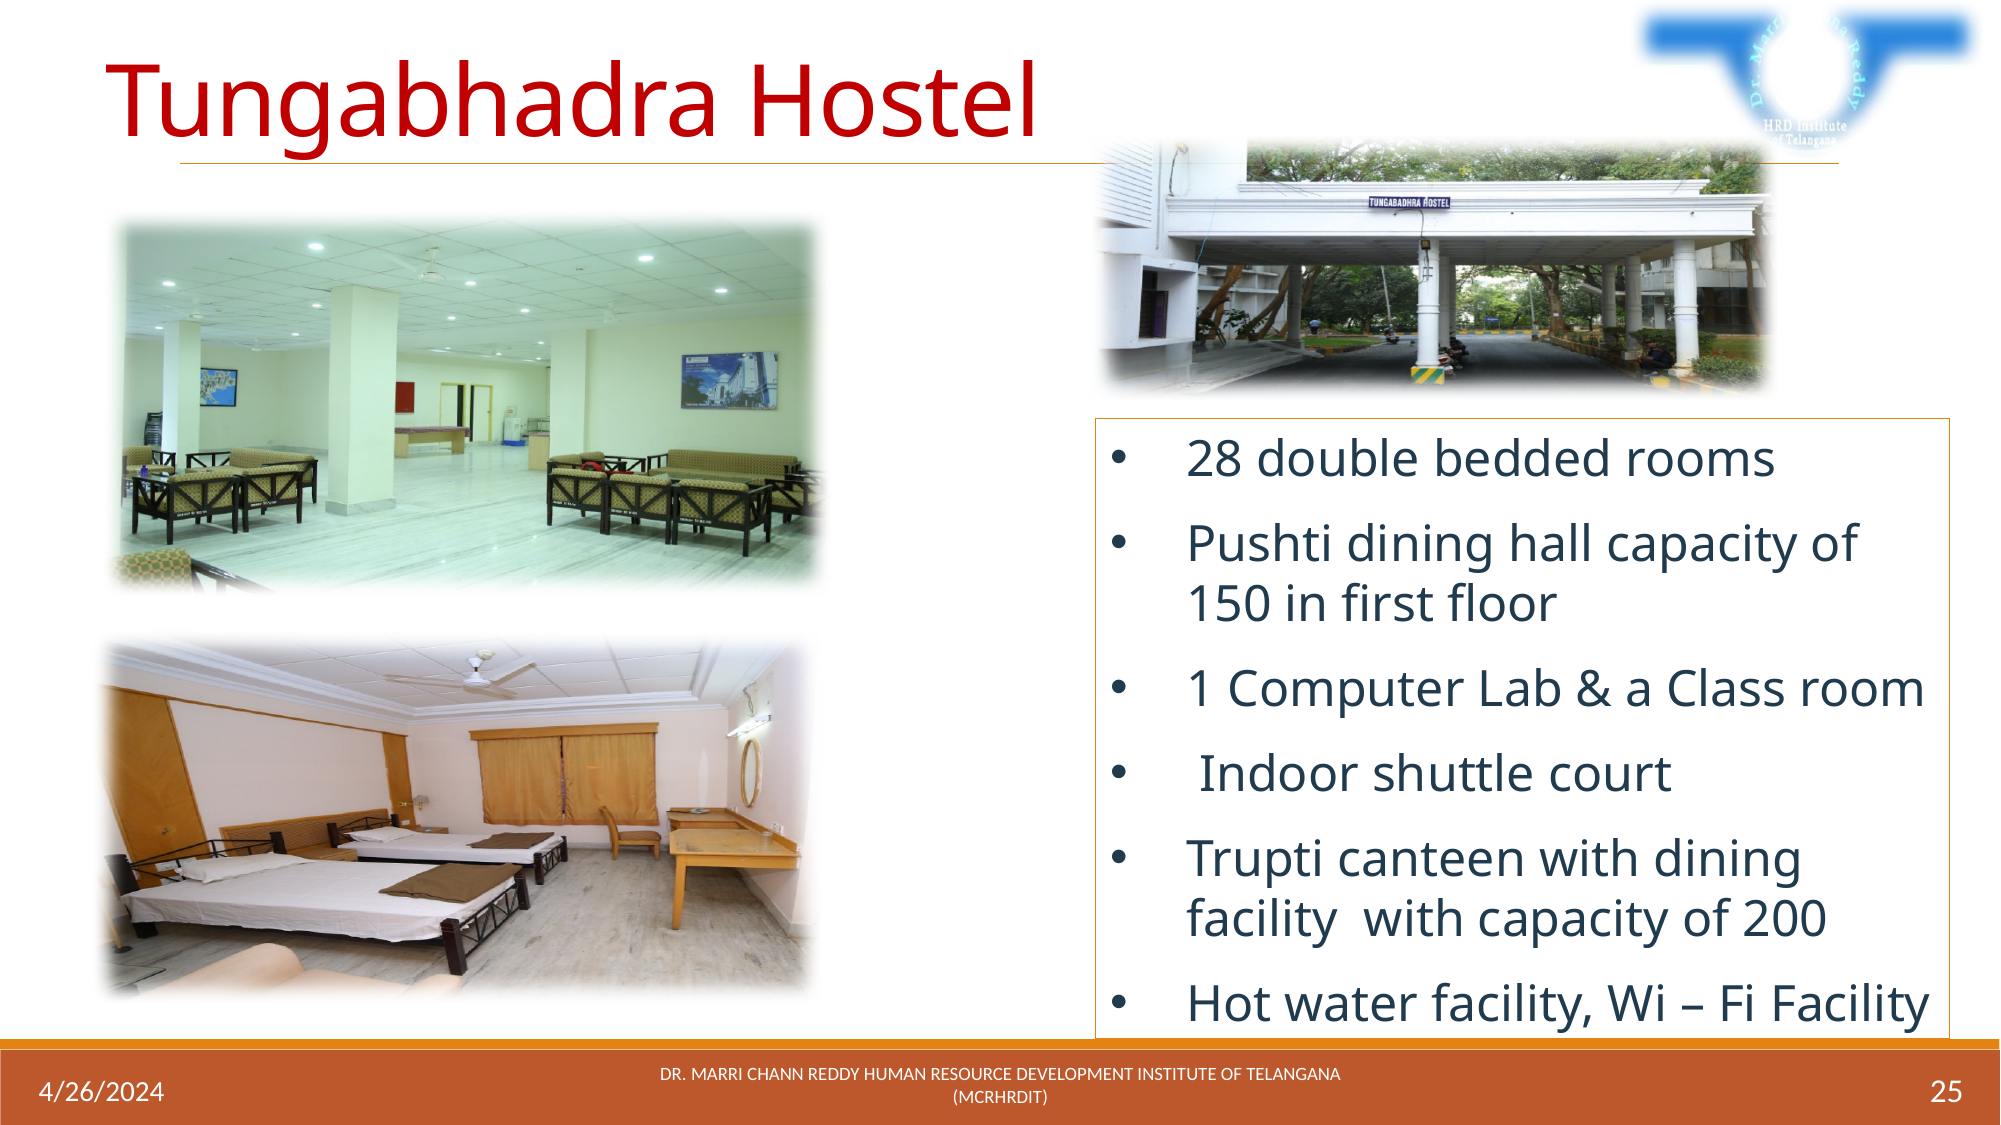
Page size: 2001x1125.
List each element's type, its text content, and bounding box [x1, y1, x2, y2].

picture [102, 206, 832, 597]
footer Dr. Marri Chann Reddy Human Resource Development Institute of Telangana (MCRHRDIT) [604, 1059, 1396, 1110]
picture [92, 628, 822, 1005]
picture [1090, 0, 1985, 401]
text_box 28 double bedded rooms Pushti dining hall capacity of 150 in first floor 1 Computer Lab & a Class room Indoor shuttle court Trupti canteen with dining facility with capacity of 200 Hot water facility, Wi – Fi Facility [1095, 418, 1950, 1039]
title Tungabhadra Hostel [64, 47, 1622, 165]
